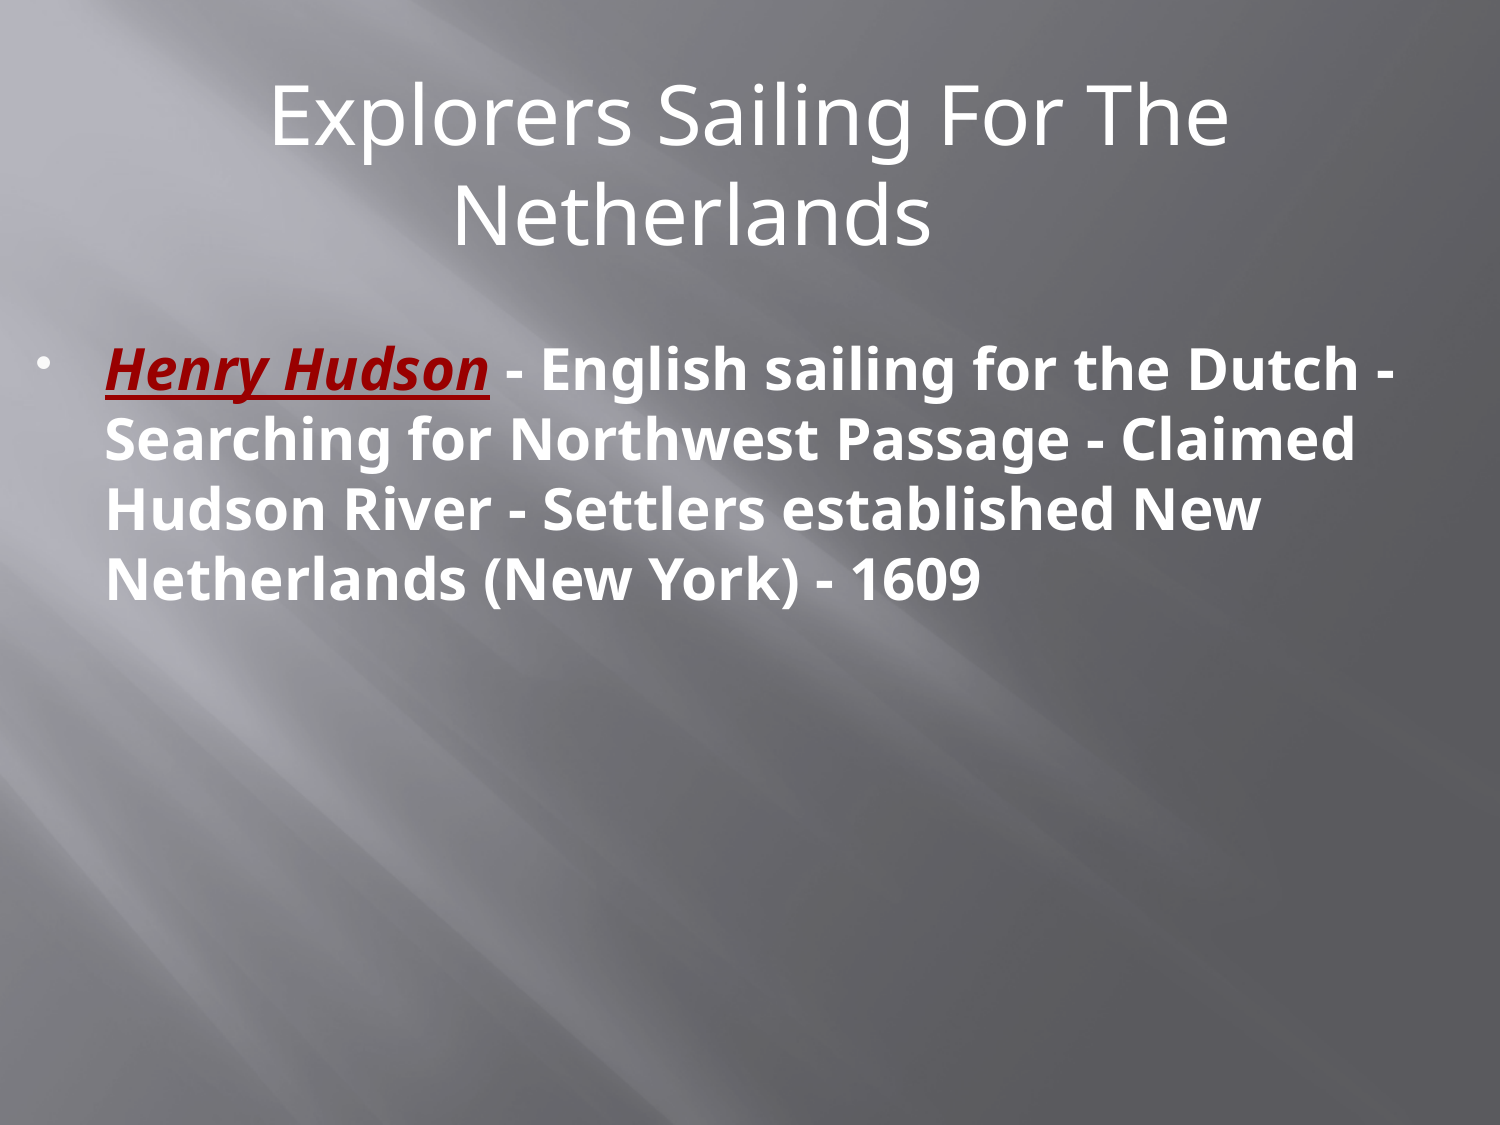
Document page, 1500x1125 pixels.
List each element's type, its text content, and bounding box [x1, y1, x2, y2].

list Henry Hudson - English sailing for the Dutch - Searching for Northwest Passage - Claimed Hudson River - Settlers established New Netherlands (New York) - 1609 [0, 324, 1500, 913]
text_box Explorers Sailing For The Netherlands [0, 75, 1500, 250]
